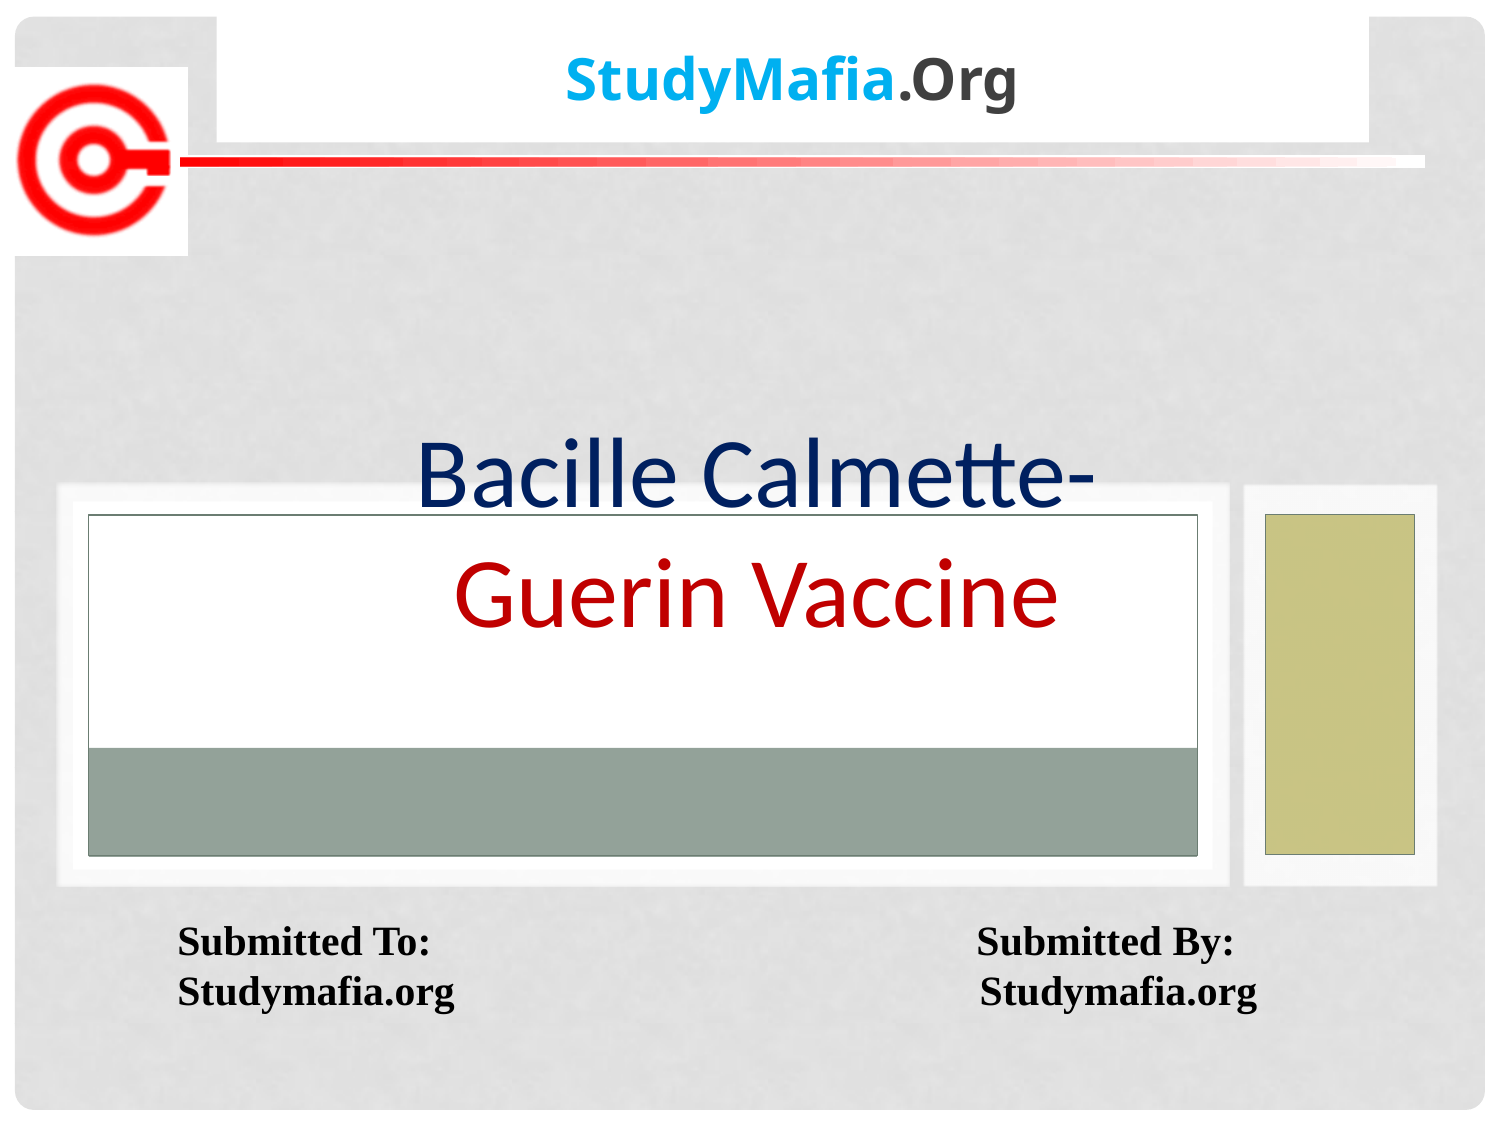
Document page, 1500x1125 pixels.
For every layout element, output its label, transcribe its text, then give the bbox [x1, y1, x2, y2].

text_box Bacille Calmette- Guerin Vaccine [400, 400, 1113, 655]
text_box Submitted To: Submitted By: Studymafia.org Studymafia.org [162, 906, 1388, 1072]
text_box StudyMafia.Org [216, 12, 1369, 143]
picture [0, 67, 1426, 256]
